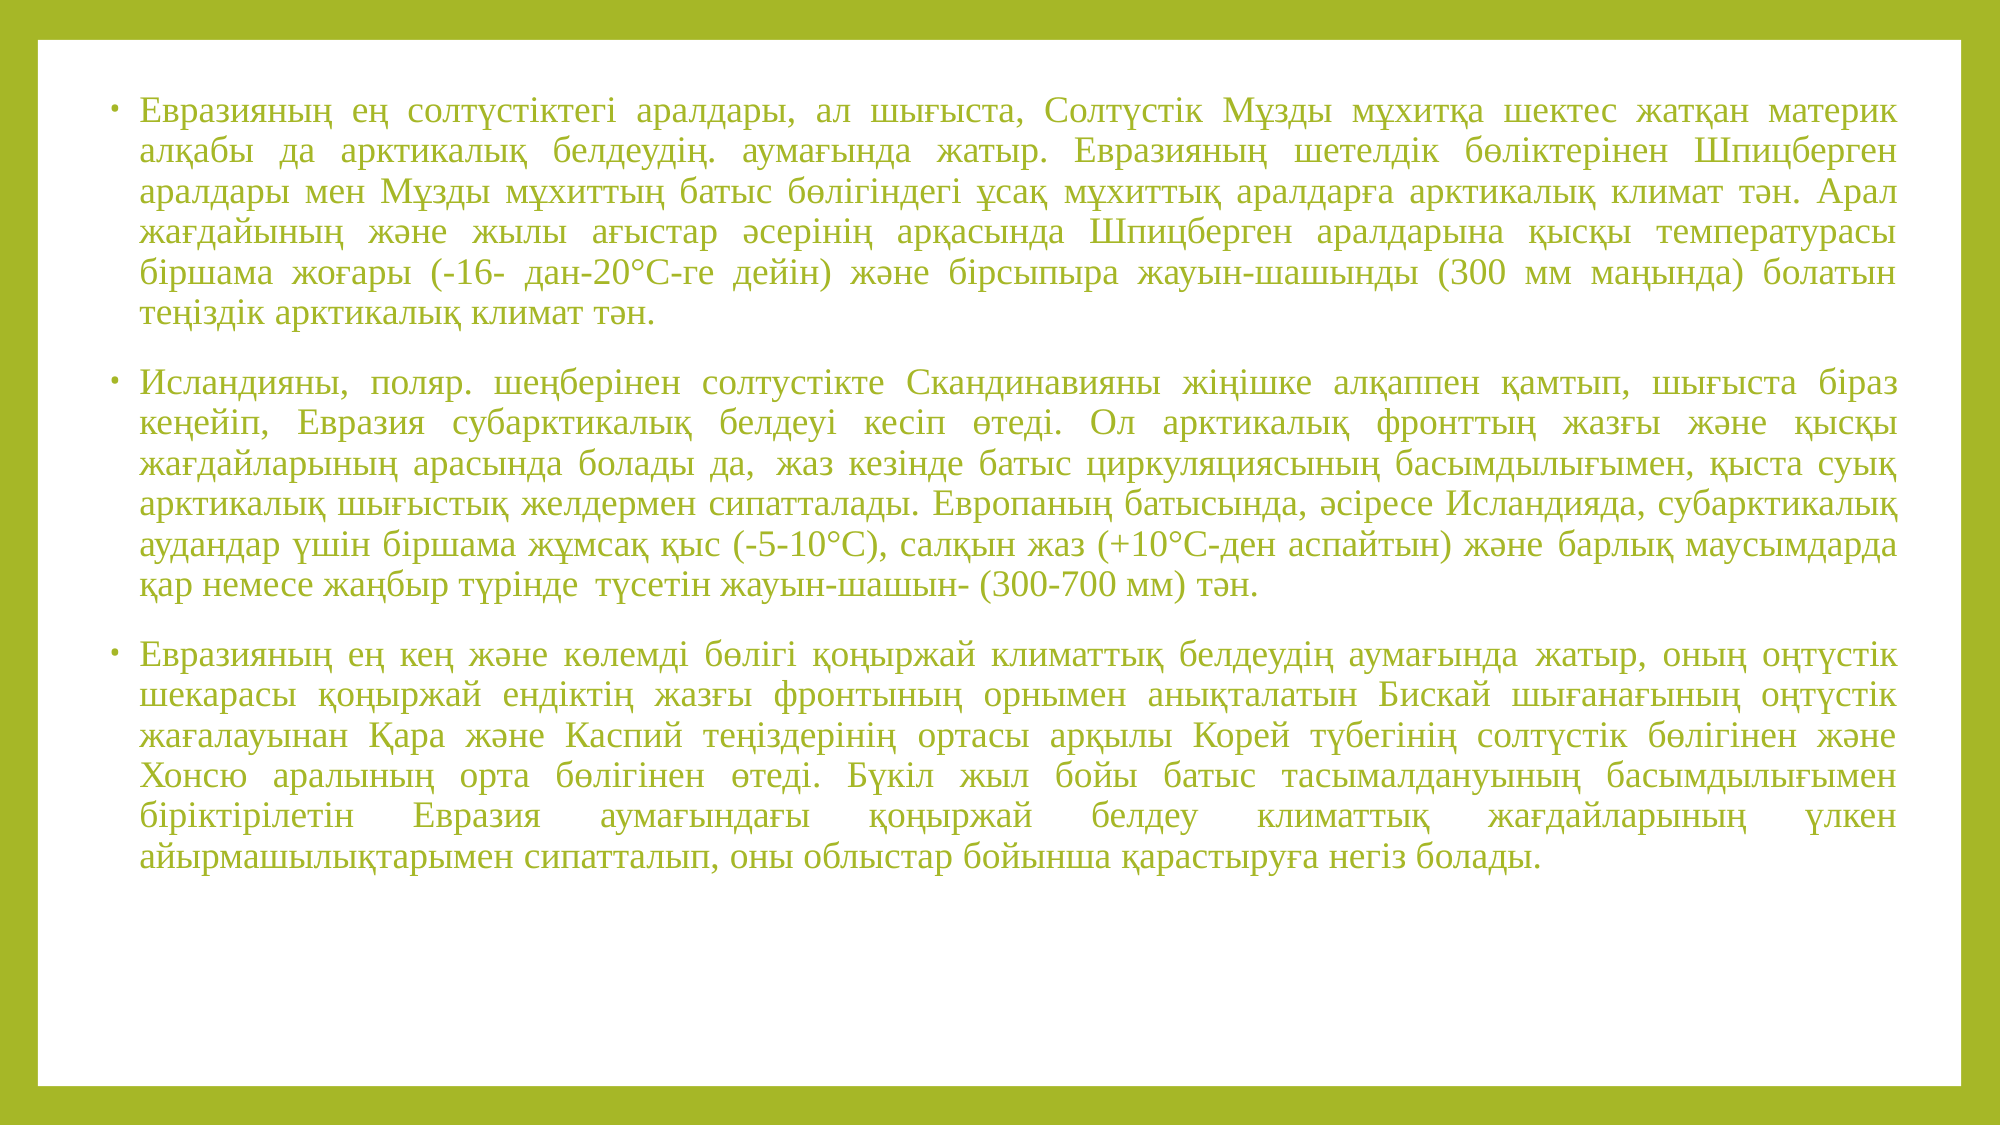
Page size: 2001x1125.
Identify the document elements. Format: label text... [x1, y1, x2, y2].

list Евразияның ең солтүстіктегі аралдары, ал шығыста, Солтүстік Мұзды мұхитқа шектес жатқан материк алқабы да арктикалық белдеудің. аумағында жатыр. Евразияның шетелдік бөліктерінен Шпицберген аралдары мен Мұзды мұхиттың батыс бөлігіндегі ұсақ мұхиттық аралдарға арктикалық климат тән. Арал жағдайының және жылы ағыстар әсерінің арқасында Шпицберген аралдарына қысқы температурасы біршама жоғары (-16- дан-20°С-ге дейін) және бірсыпыра жауын-шашынды (300 мм маңында) болатын теңіздік арктикалық климат тән. Исландияны, поляр. шеңберінен солтустікте Скандинавияны жіңішке алқаппен қамтып, шығыста біраз кеңейіп, Евразия субарктикалық белдеуі кесіп өтеді. Ол арктикалық фронттың жазғы және қысқы жағдайларының арасында болады да, жаз кезінде батыс циркуляциясының басымдылығымен, қыста суық арктикалық шығыстық желдермен сипатталады. Европаның батысында, әсіресе Исландияда, субарктикалық аудандар үшін біршама жұмсақ қыс (-5-10°С), салқын жаз (+10°С-ден аспайтын) және барлық маусымдарда қар немесе жаңбыр түрінде түсетін жауын-шашын- (300-700 мм) тән. Евразияның ең кең және көлемді бөлігі қоңыржай климаттық белдеудің аумағында жатыр, оның оңтүстік шекарасы қоңыржай ендіктің жазғы фронтының орнымен анықталатын Бискай шығанағының оңтүстік жағалауынан Қара және Каспий теңіздерінің ортасы арқылы Корей түбегінің солтүстік бөлігінен және Хонсю аралының орта бөлігінен өтеді. Бүкіл жыл бойы батыс тасымалдануының басымдылығымен біріктірілетін Евразия аумағындағы қоңыржай белдеу климаттық жағдайларының үлкен айырмашылықтарымен сипатталып, оны облыстар бойынша қарастыруға негіз болады. [86, 82, 1913, 1074]
